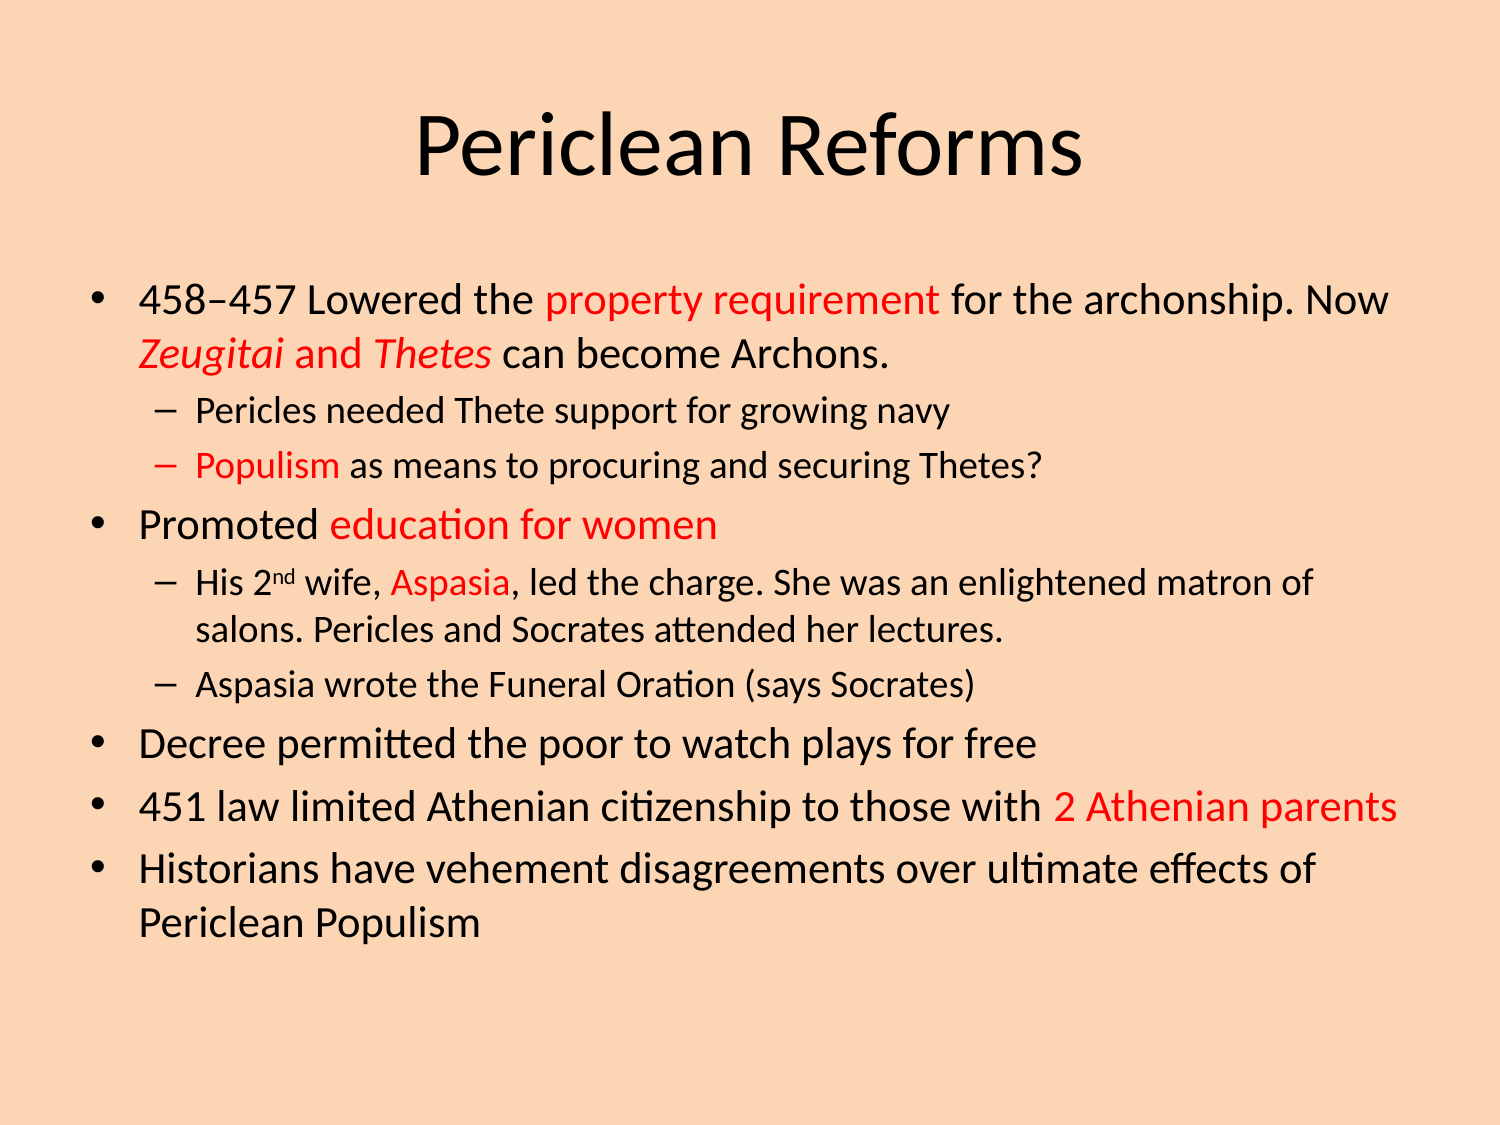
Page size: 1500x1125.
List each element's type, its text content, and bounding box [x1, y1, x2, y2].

list 458–457 Lowered the property requirement for the archonship. Now Zeugitai and Thetes can become Archons. Pericles needed Thete support for growing navy Populism as means to procuring and securing Thetes? Promoted education for women His 2nd wife, Aspasia, led the charge. She was an enlightened matron of salons. Pericles and Socrates attended her lectures. Aspasia wrote the Funeral Oration (says Socrates) Decree permitted the poor to watch plays for free 451 law limited Athenian citizenship to those with 2 Athenian parents Historians have vehement disagreements over ultimate effects of Periclean Populism [75, 262, 1425, 1005]
title Periclean Reforms [75, 45, 1425, 233]
